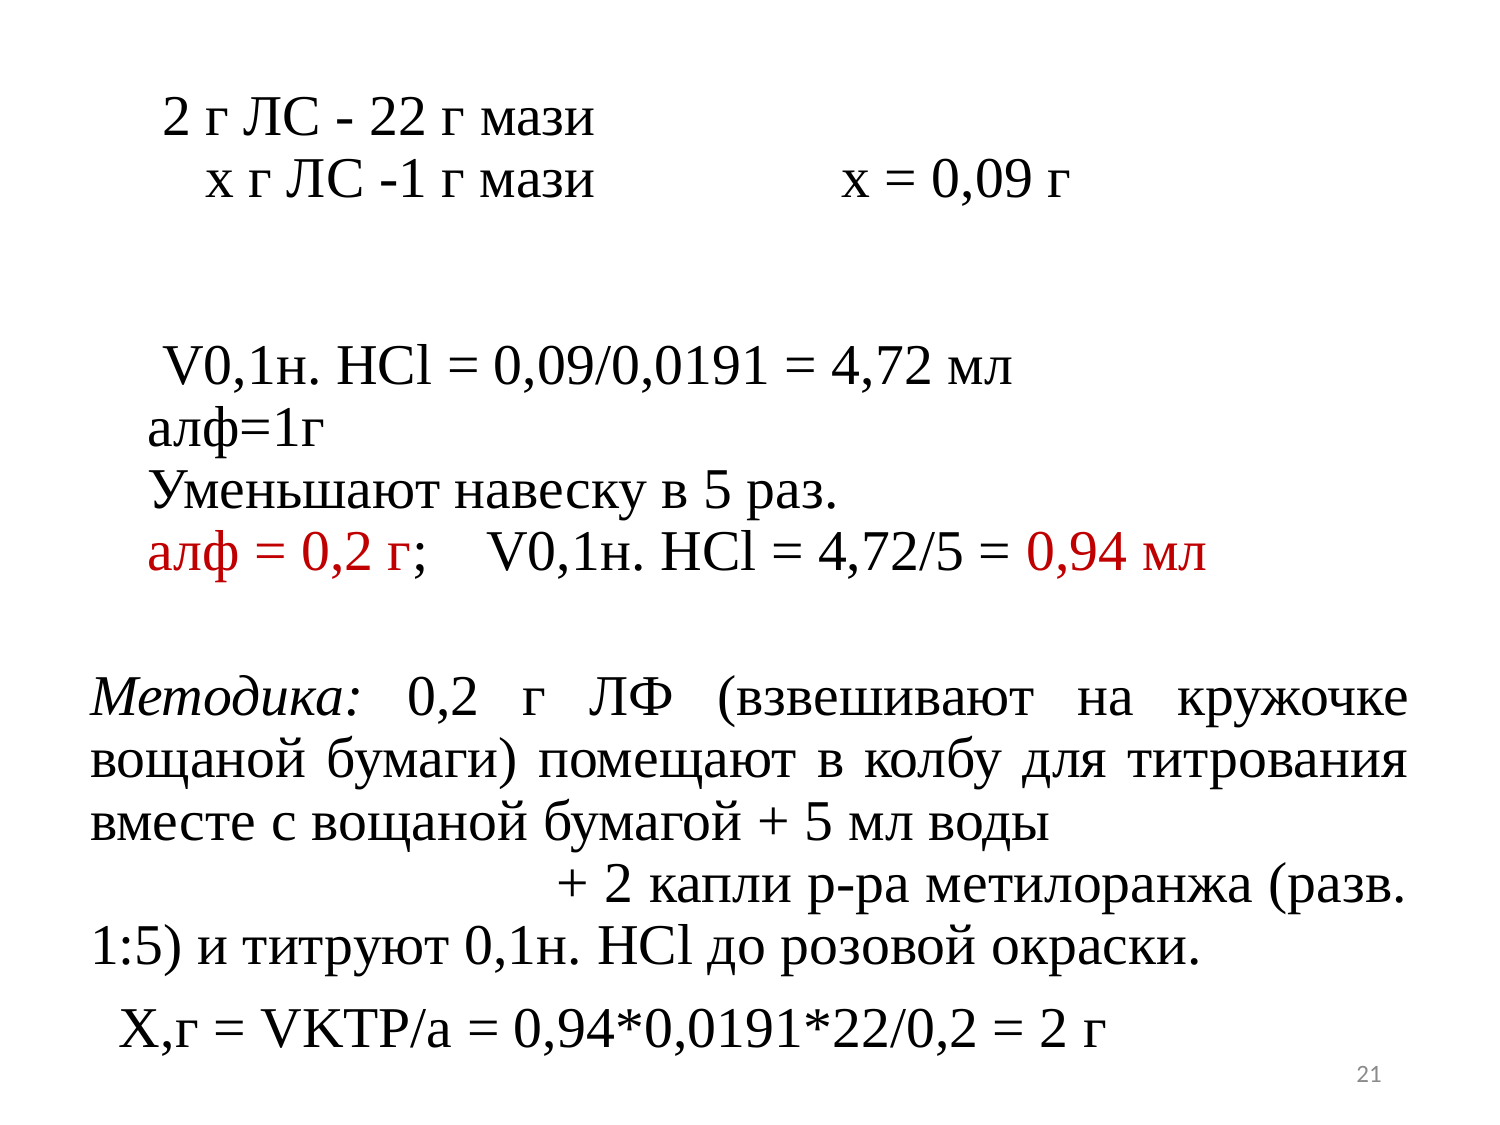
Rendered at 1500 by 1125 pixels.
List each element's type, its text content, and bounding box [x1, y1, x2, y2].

list 2 г ЛС - 22 г мази х г ЛС -1 г мази х = 0,09 г V0,1н. HCl = 0,09/0,0191 = 4,72 мл алф=1г Уменьшают навеску в 5 раз. алф = 0,2 г; V0,1н. HCl = 4,72/5 = 0,94 мл Методика: 0,2 г ЛФ (взвешивают на кружочке вощаной бумаги) помещают в колбу для титрования вместе с вощаной бумагой + 5 мл воды + 2 капли р-ра метилоранжа (разв. 1:5) и титруют 0,1н. HCl до розовой окраски. Х,г = VKTP/a = 0,94*0,0191*22/0,2 = 2 г [75, 78, 1425, 1071]
slide_number 21 [1059, 1042, 1397, 1103]
